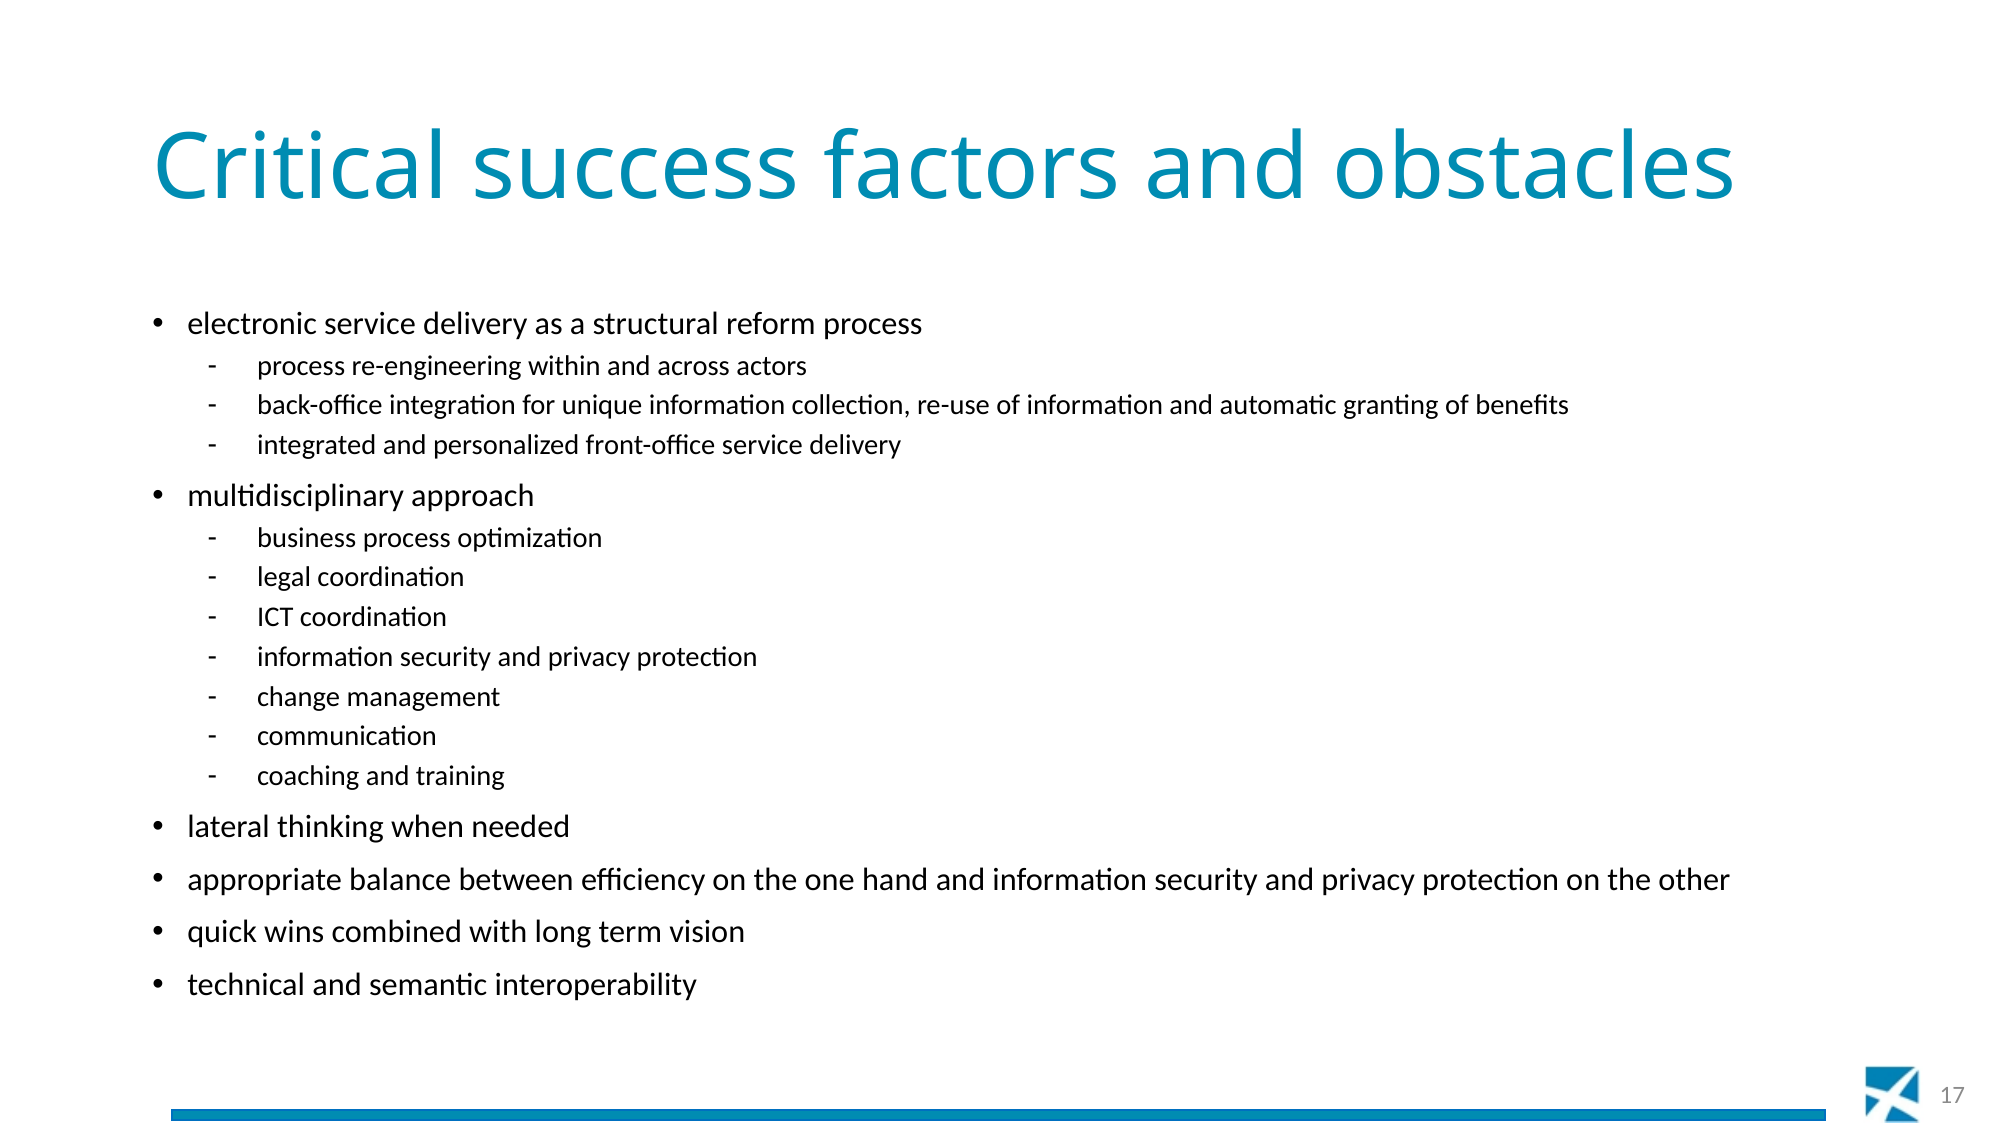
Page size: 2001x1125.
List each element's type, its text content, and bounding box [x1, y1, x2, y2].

list electronic service delivery as a structural reform process process re-engineering within and across actors back-office integration for unique information collection, re-use of information and automatic granting of benefits integrated and personalized front-office service delivery multidisciplinary approach business process optimization legal coordination ICT coordination information security and privacy protection change management communication coaching and training lateral thinking when needed appropriate balance between efficiency on the one hand and information security and privacy protection on the other quick wins combined with long term vision technical and semantic interoperability [137, 299, 1863, 1014]
slide_number 17 [1530, 1063, 1981, 1124]
title Critical success factors and obstacles [137, 59, 1863, 278]
